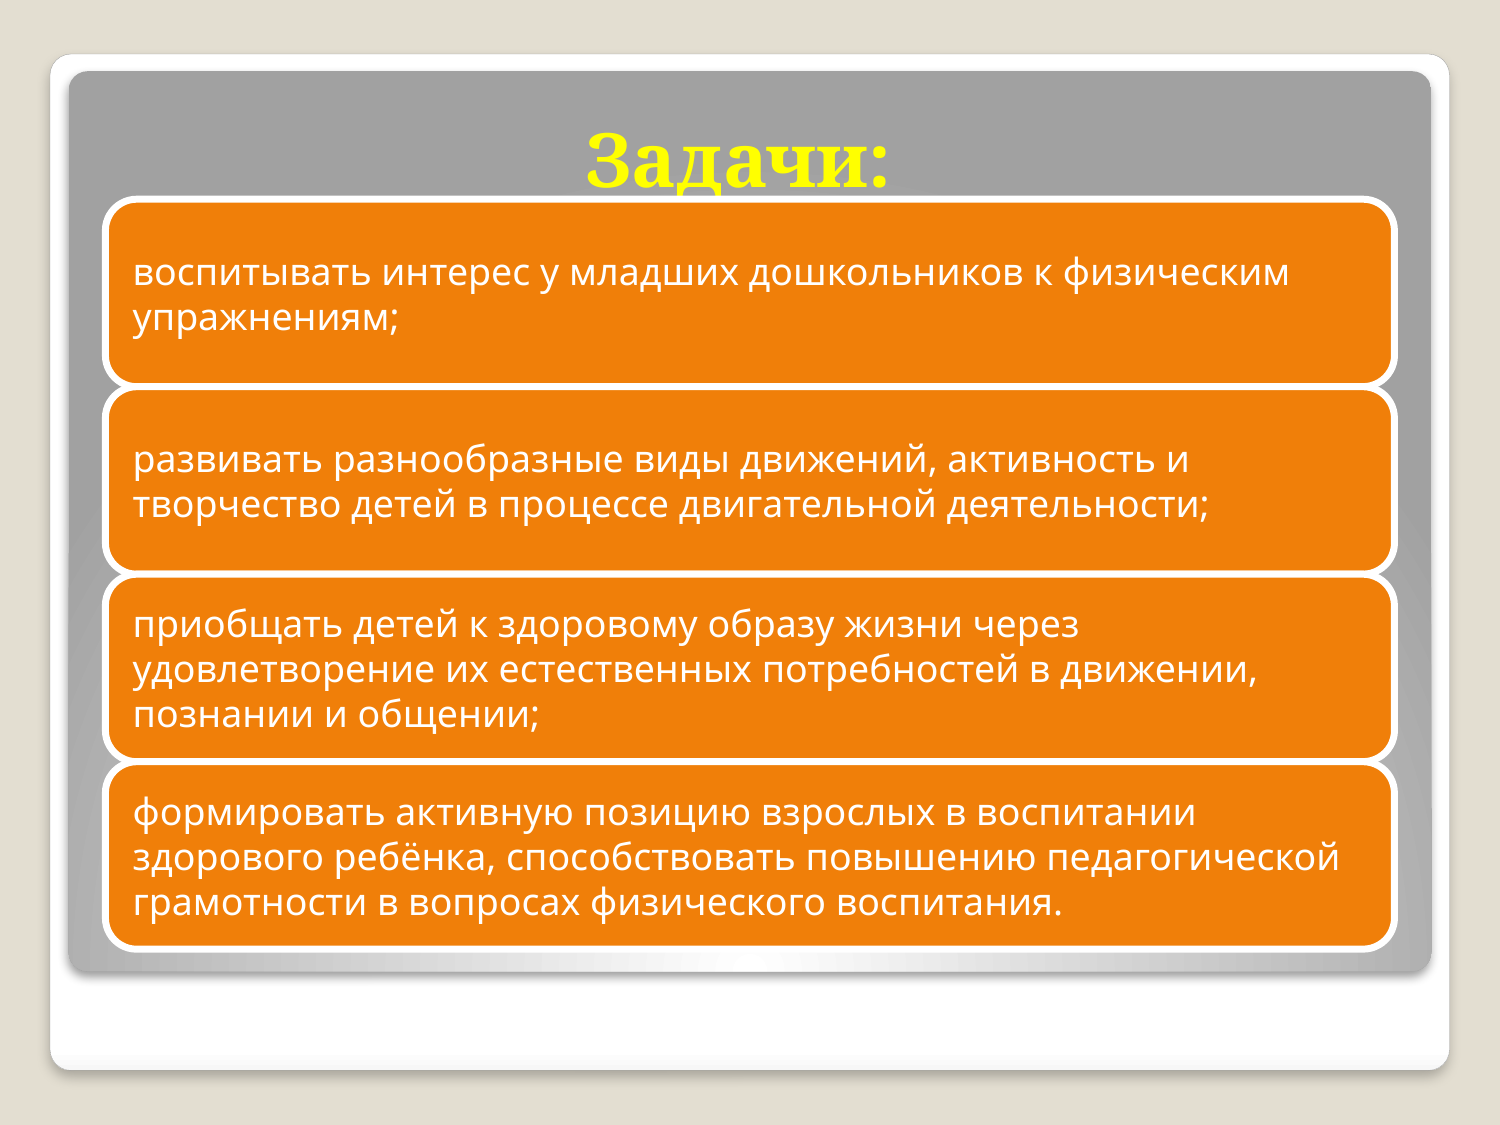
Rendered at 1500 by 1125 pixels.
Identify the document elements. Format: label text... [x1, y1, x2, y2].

text_box Задачи: [570, 105, 906, 195]
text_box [105, 198, 1395, 950]
